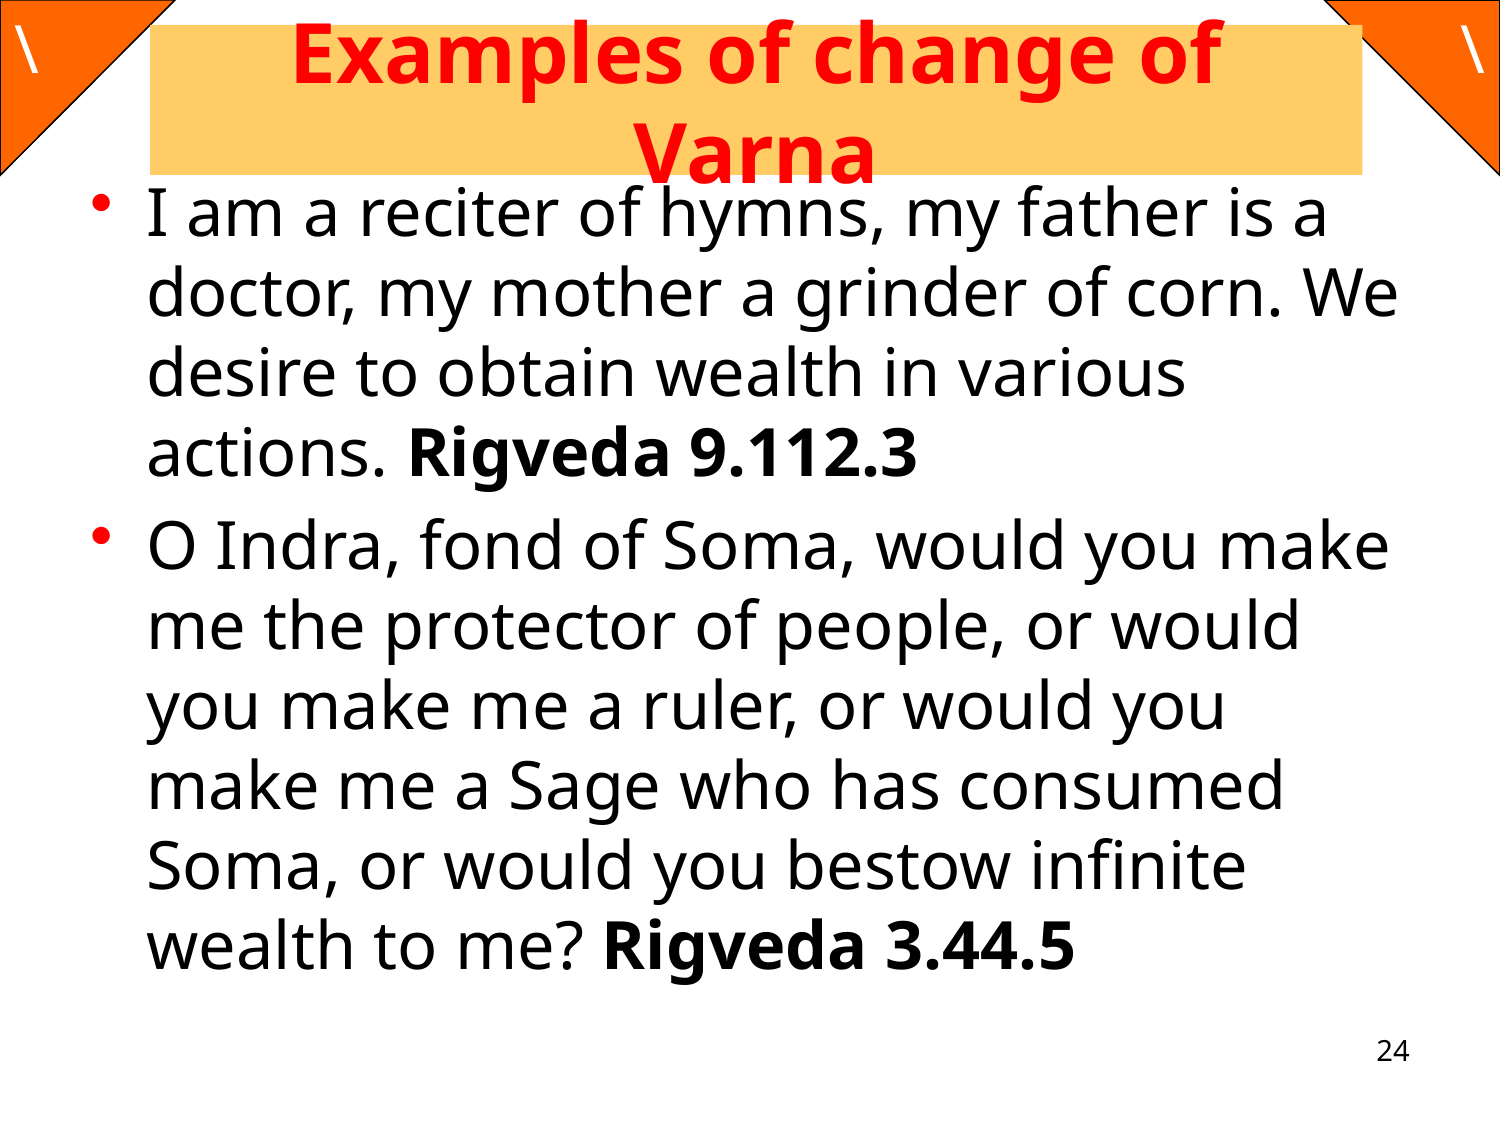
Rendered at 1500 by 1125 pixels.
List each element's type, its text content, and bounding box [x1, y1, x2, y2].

slide_number 24 [1074, 1024, 1425, 1103]
title Examples of change of Varna [150, 24, 1363, 162]
list I am a reciter of hymns, my father is a doctor, my mother a grinder of corn. We desire to obtain wealth in various actions. Rigveda 9.112.3 O Indra, fond of Soma, would you make me the protector of people, or would you make me a ruler, or would you make me a Sage who has consumed Soma, or would you bestow infinite wealth to me? Rigveda 3.44.5 [75, 162, 1425, 1005]
